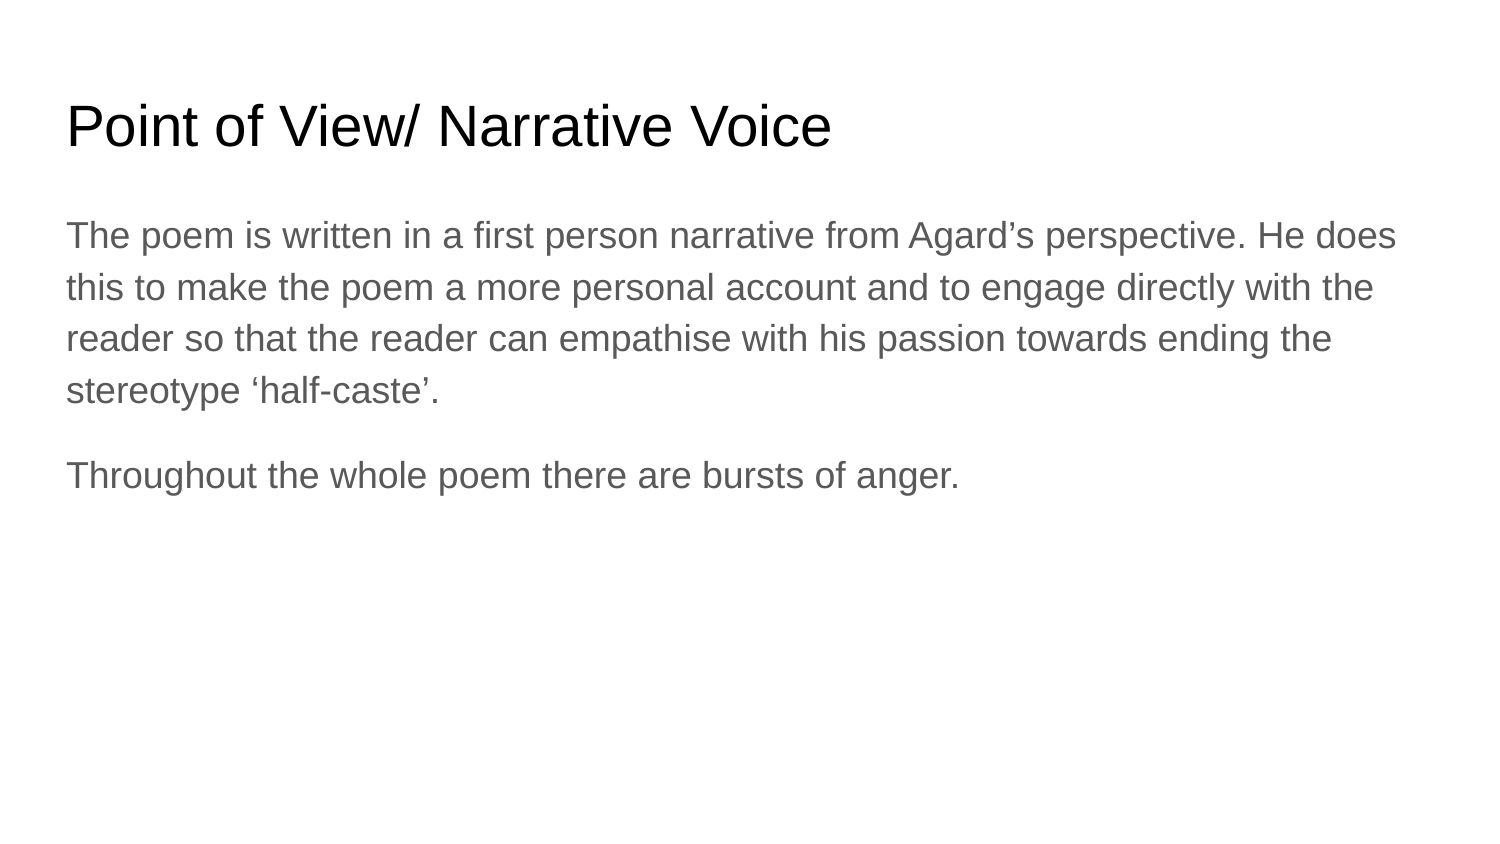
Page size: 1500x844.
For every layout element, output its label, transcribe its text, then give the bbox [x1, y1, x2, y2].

title Point of View/ Narrative Voice [51, 72, 1449, 167]
list The poem is written in a first person narrative from Agard’s perspective. He does this to make the poem a more personal account and to engage directly with the reader so that the reader can empathise with his passion towards ending the stereotype ‘half-caste’. Throughout the whole poem there are bursts of anger. [51, 189, 1449, 750]
